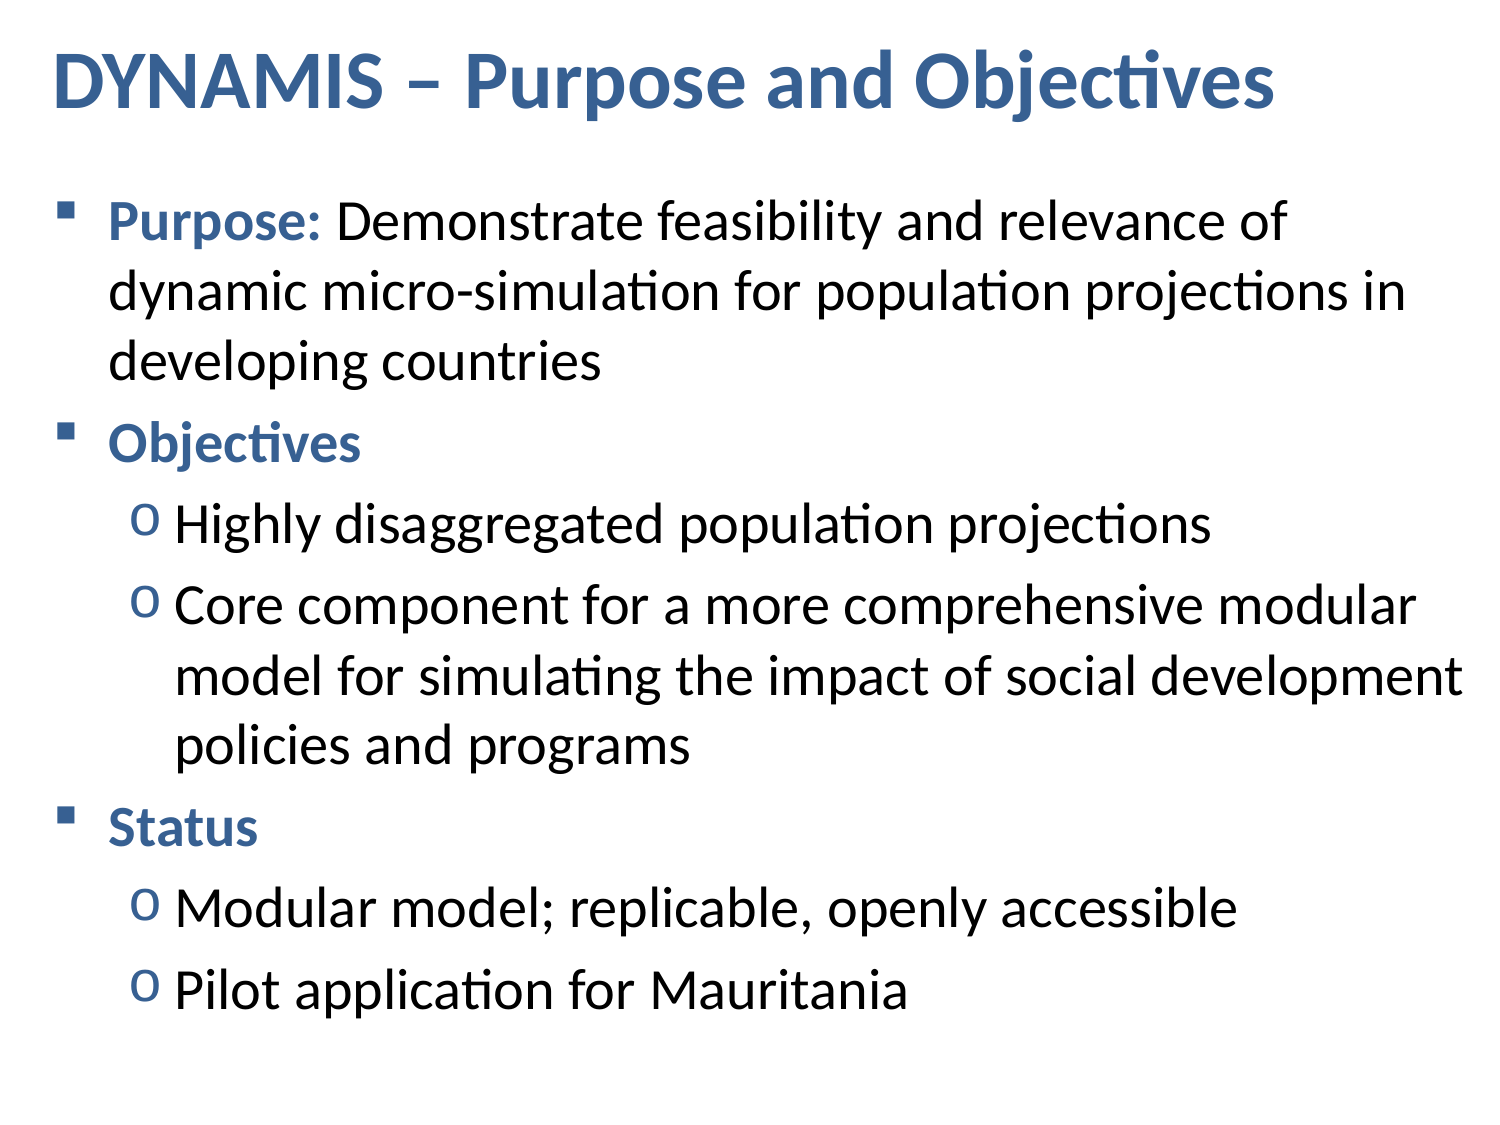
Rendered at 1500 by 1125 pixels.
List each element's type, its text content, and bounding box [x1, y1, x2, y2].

title DYNAMIS – Purpose and Objectives [37, 0, 1500, 150]
list Purpose: Demonstrate feasibility and relevance of dynamic micro-simulation for population projections in developing countries Objectives Highly disaggregated population projections Core component for a more comprehensive modular model for simulating the impact of social development policies and programs Status Modular model; replicable, openly accessible Pilot application for Mauritania [37, 174, 1500, 1088]
